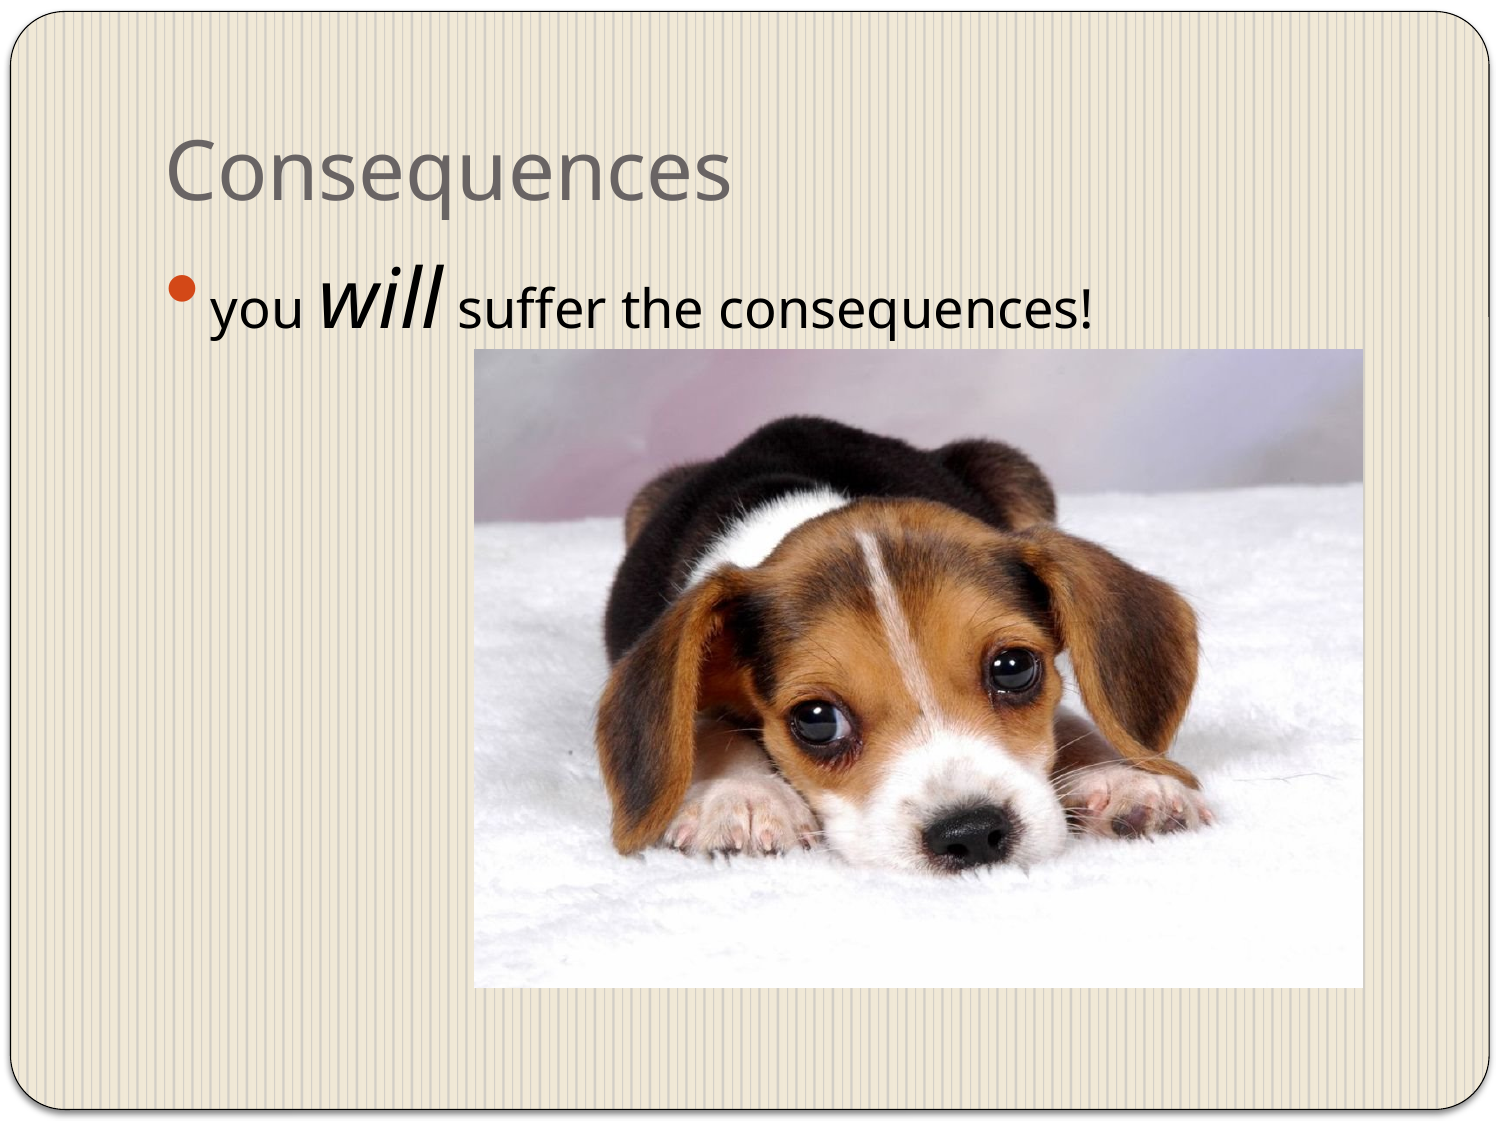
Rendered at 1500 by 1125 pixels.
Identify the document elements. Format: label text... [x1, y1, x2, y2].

picture [474, 349, 1363, 988]
list you will suffer the consequences! [150, 237, 1425, 988]
title Consequences [150, 45, 1425, 233]
